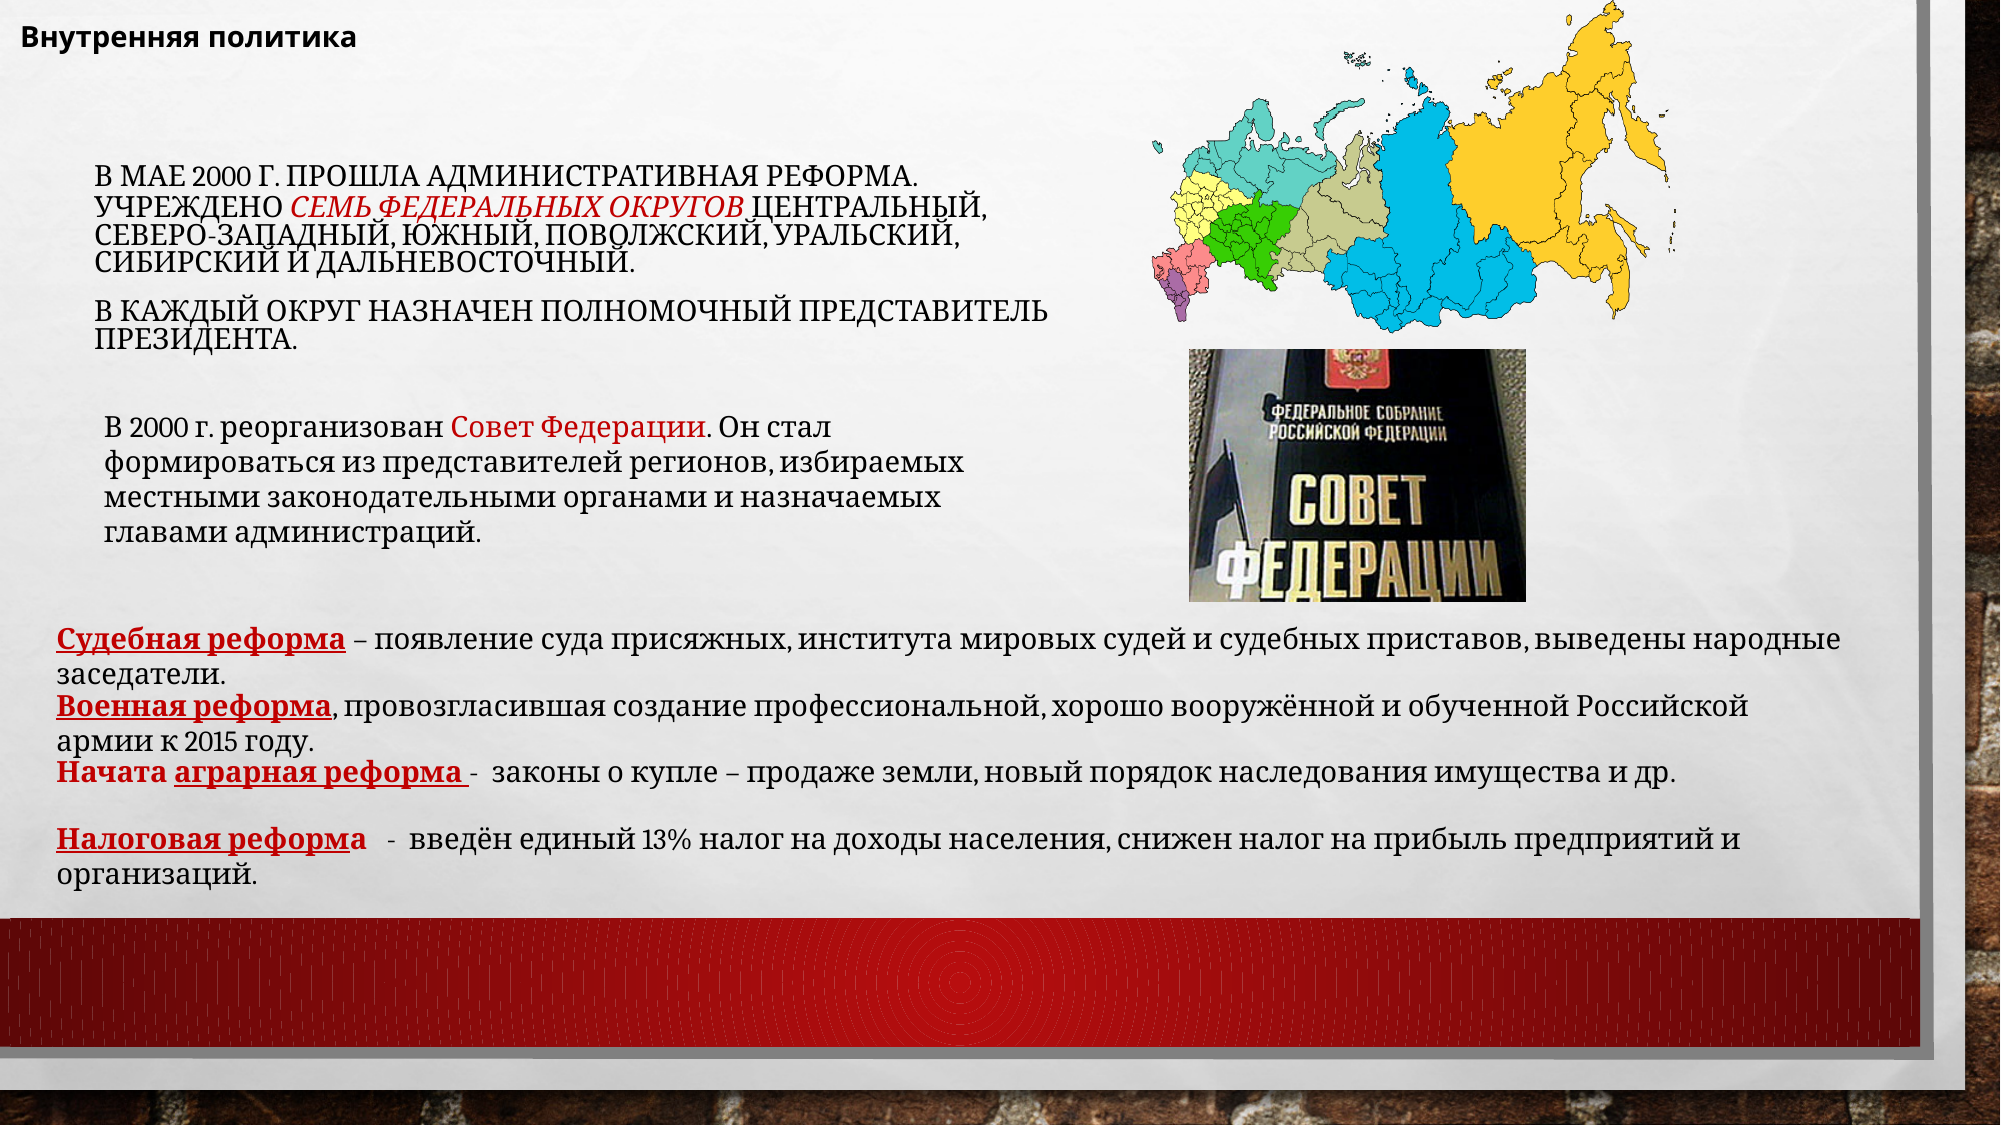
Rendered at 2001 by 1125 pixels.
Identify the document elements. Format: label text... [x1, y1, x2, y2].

text_box Налоговая реформа - введён единый 13% налог на доходы населения, снижен налог на прибыль предприятий и организаций. [41, 812, 1857, 898]
text_box Внутренняя политика [5, 10, 373, 61]
picture [1188, 349, 1526, 603]
picture [0, 0, 2000, 1125]
text_box Начата аграрная реформа - законы о купле – продаже земли, новый порядок наследования имущества и др. [41, 746, 1857, 796]
text_box В 2000 г. реорганизован Совет Федерации. Он стал формироваться из представителей регионов, избираемых местными законодательными органами и назначаемых главами администраций. [89, 400, 1062, 556]
text_box Судебная реформа – появление суда присяжных, института мировых судей и судебных приставов, выведены народные заседатели. [41, 612, 1903, 698]
picture [1141, 0, 1694, 348]
text_box Военная реформа, провозгласившая создание профессиональной, хорошо вооружённой и обученной Российской армии к 2015 году. [41, 679, 1866, 765]
list В мае 2000 г. прошла административная реформа. Учреждено семь федеральных округов Центральный, Северо-Западный, Южный, Поволжский, Уральский, Сибирский и Дальневосточный. В каждый округ назначен полномочный представитель Президента. [41, 61, 1110, 388]
